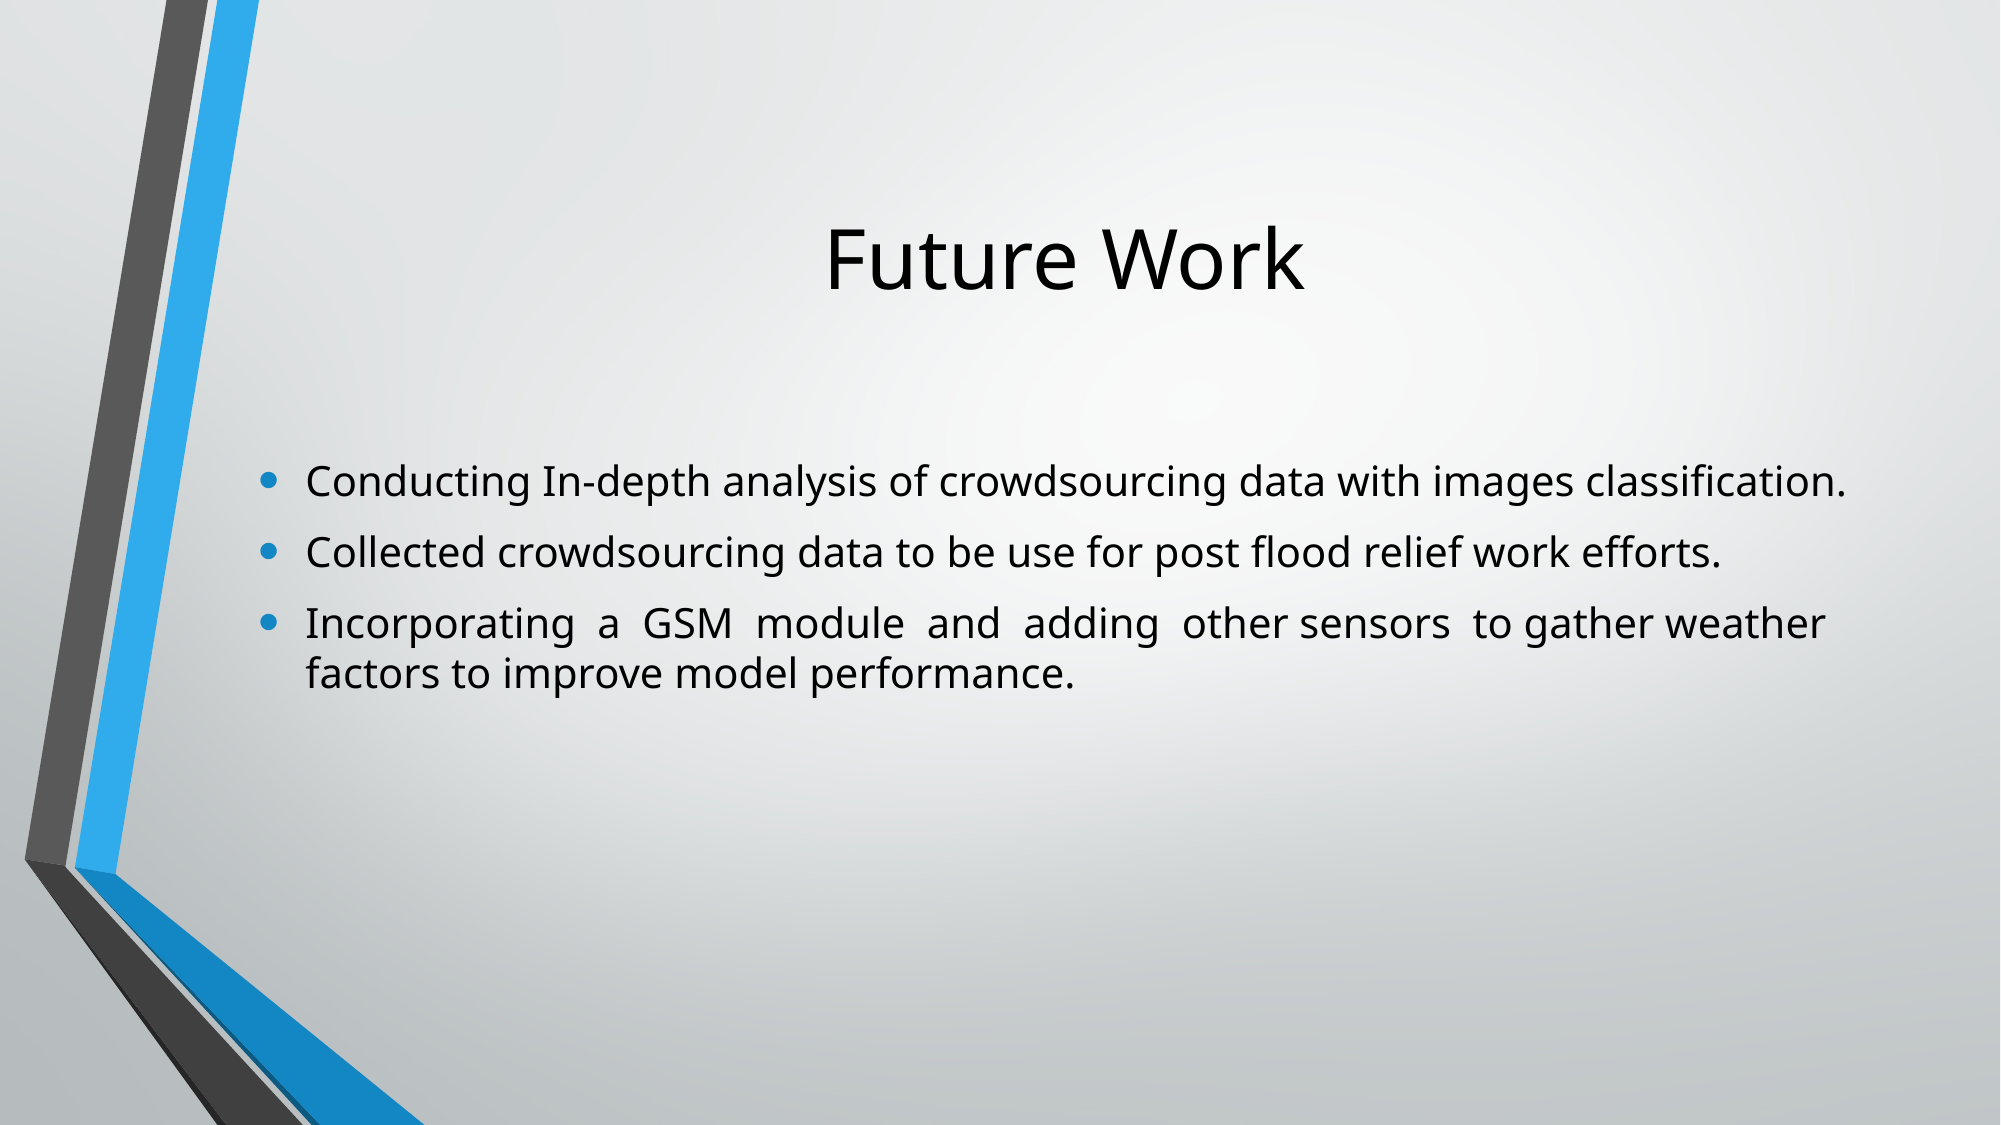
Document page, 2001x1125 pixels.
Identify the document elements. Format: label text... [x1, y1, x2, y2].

list Conducting In-depth analysis of crowdsourcing data with images classification. Collected crowdsourcing data to be use for post flood relief work efforts. Incorporating a GSM module and adding other sensors to gather weather factors to improve model performance. [243, 319, 1887, 832]
title Future Work [243, 112, 1887, 319]
